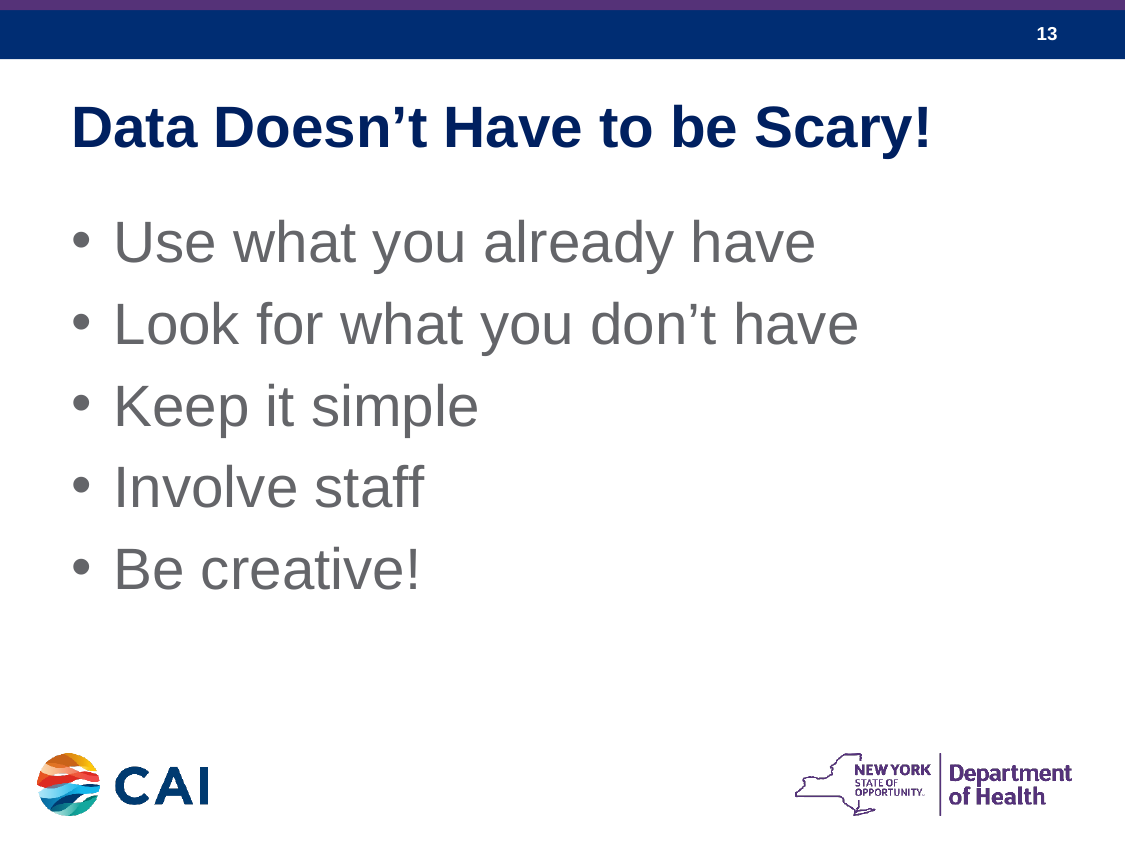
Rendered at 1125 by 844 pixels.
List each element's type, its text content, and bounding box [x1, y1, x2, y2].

picture [795, 753, 1072, 816]
list Use what you already have Look for what you don’t have Keep it simple Involve staff Be creative! [56, 196, 1069, 754]
title Data Doesn’t Have to be Scary! [56, 72, 1069, 175]
picture [37, 753, 208, 816]
